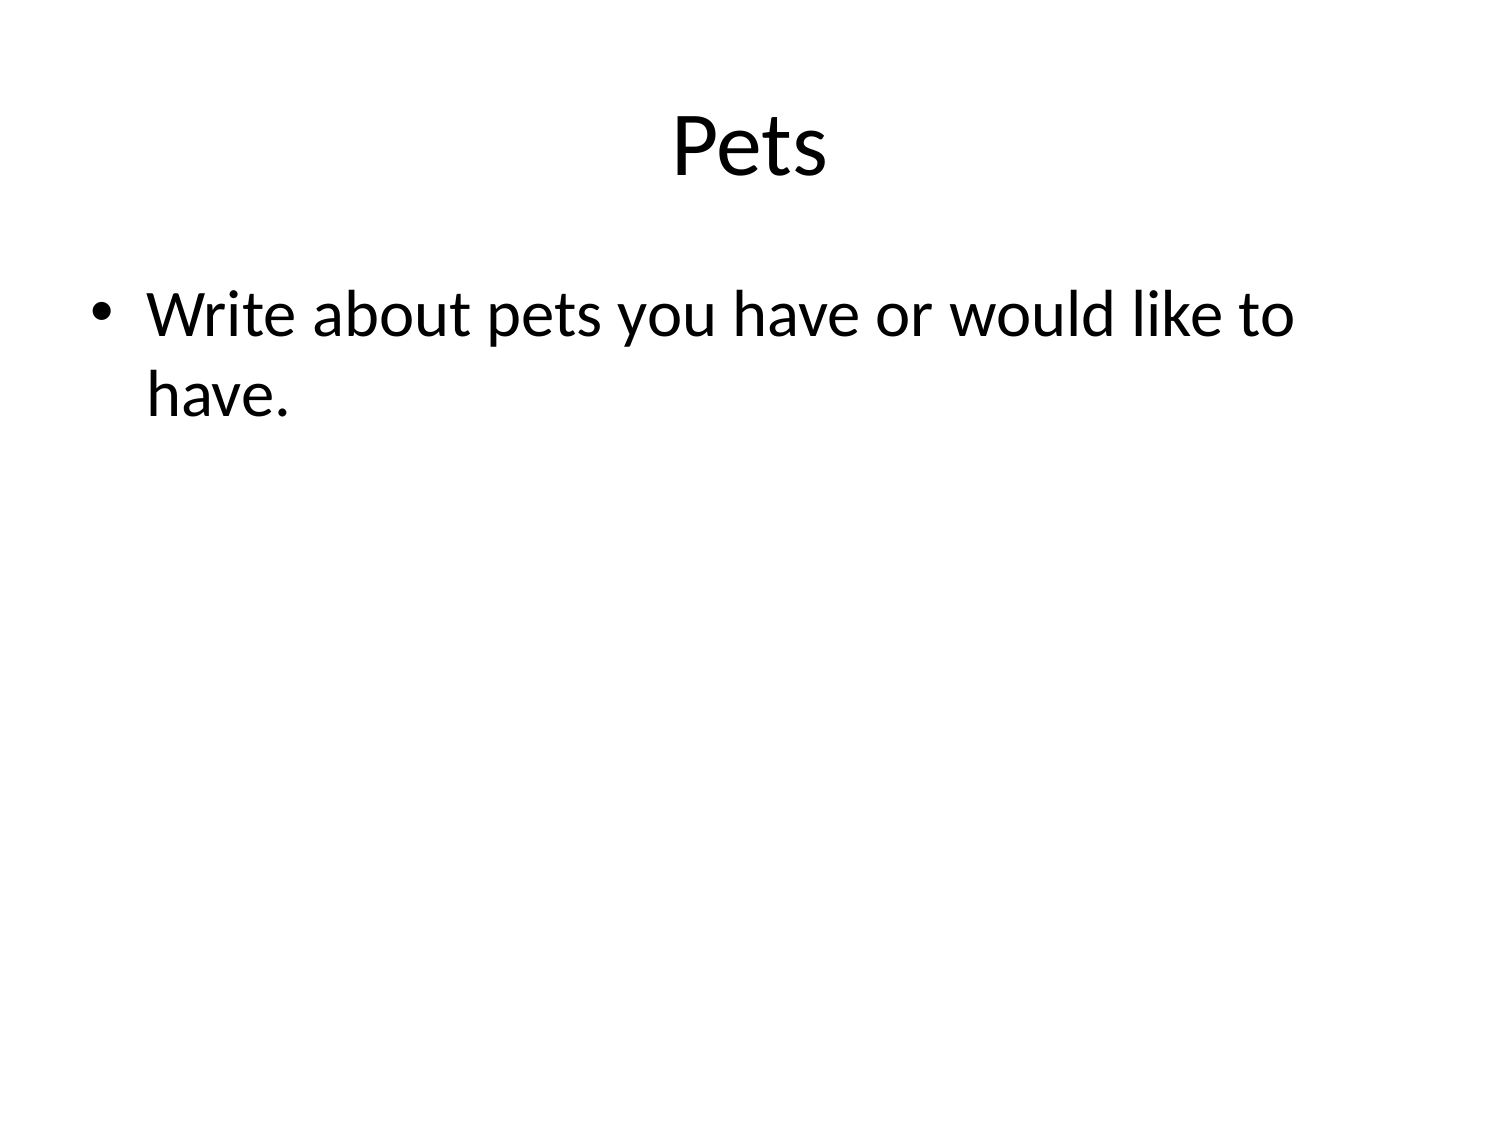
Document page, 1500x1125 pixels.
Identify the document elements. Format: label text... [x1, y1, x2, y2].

list Write about pets you have or would like to have. [75, 262, 1425, 1005]
title Pets [75, 45, 1425, 233]
